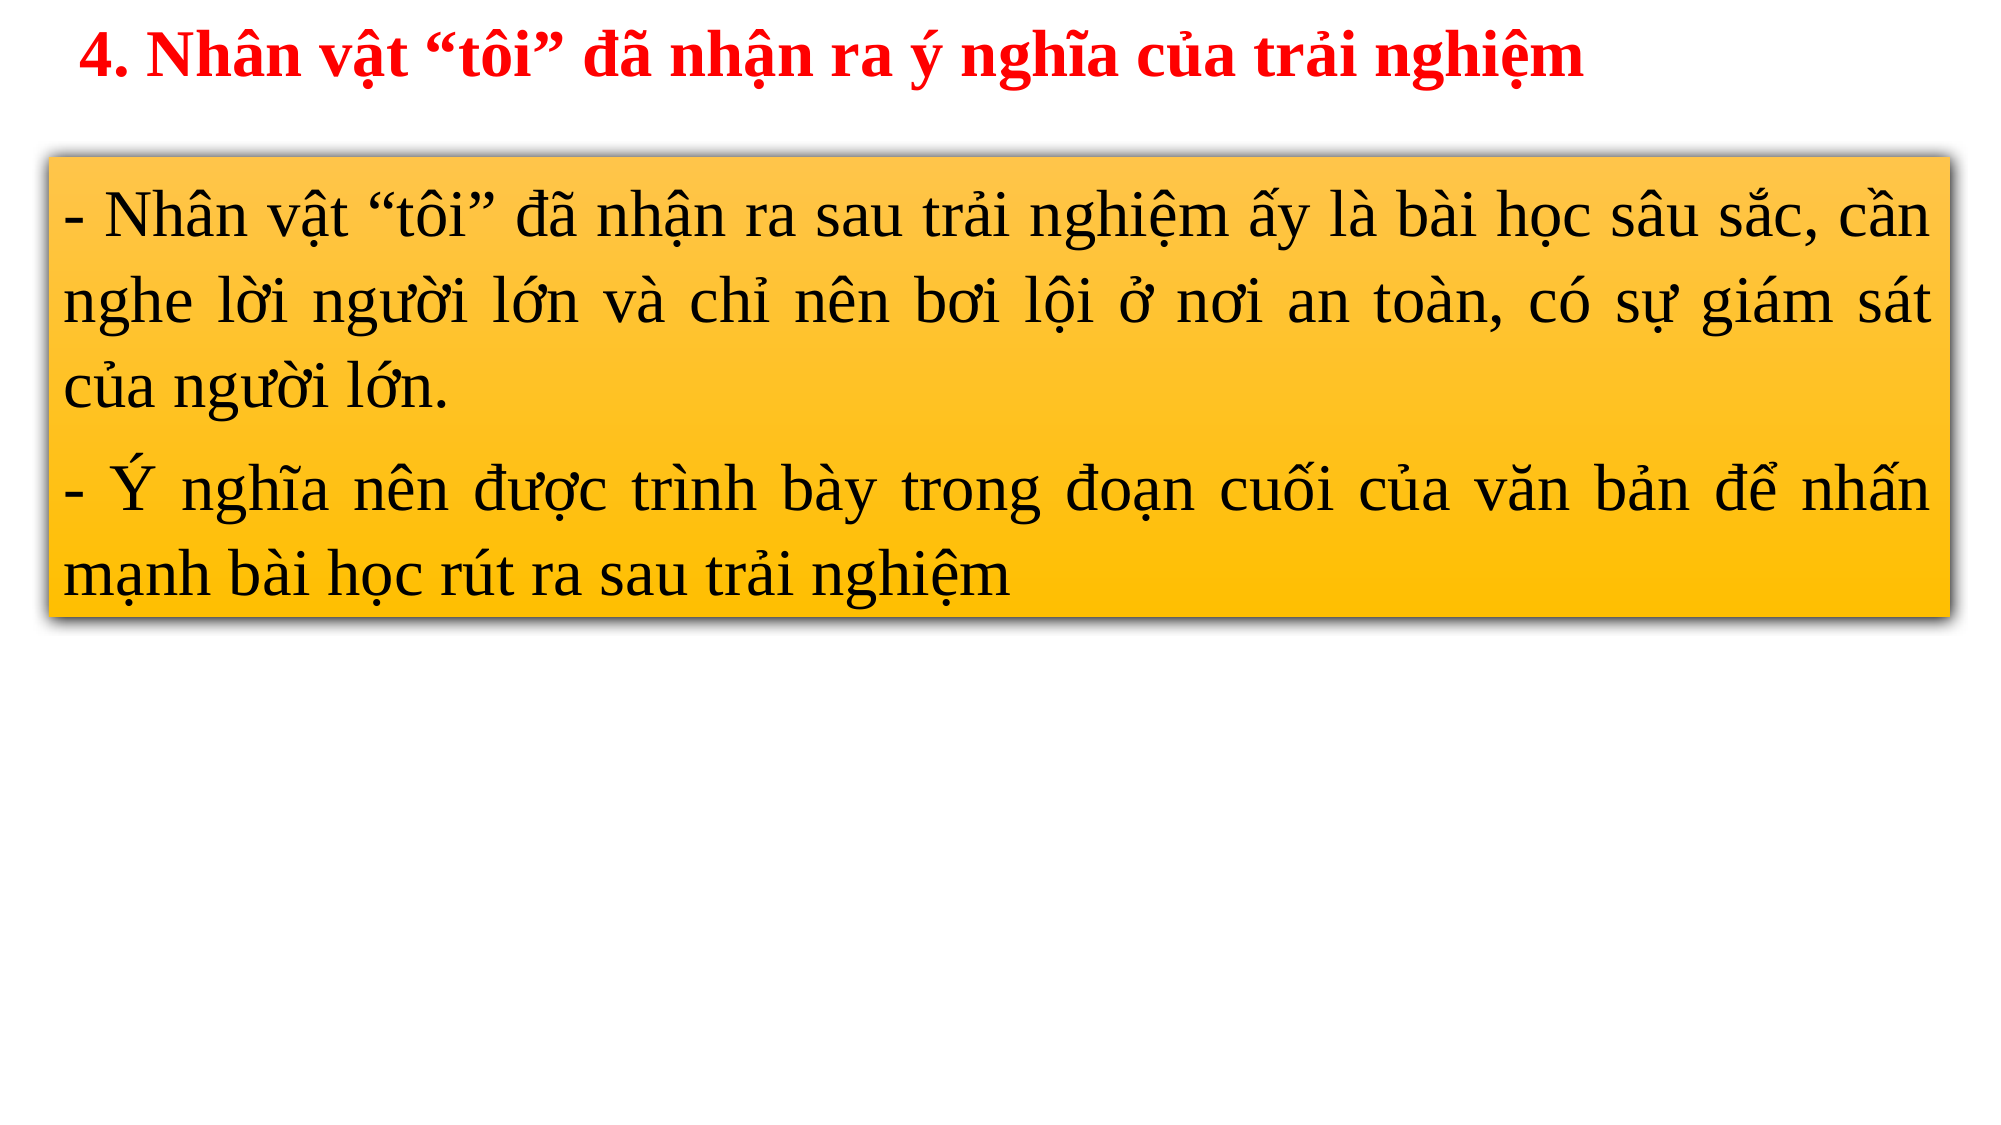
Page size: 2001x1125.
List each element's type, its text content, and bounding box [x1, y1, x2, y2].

text_box 4. Nhân vật “tôi” đã nhận ra ý nghĩa của trải nghiệm [65, 0, 1603, 97]
text_box - Nhân vật “tôi” đã nhận ra sau trải nghiệm ấy là bài học sâu sắc, cần nghe lời người lớn và chỉ nên bơi lội ở nơi an toàn, có sự giám sát của người lớn. - Ý nghĩa nên được trình bày trong đoạn cuối của văn bản để nhấn mạnh bài học rút ra sau trải nghiệm [48, 157, 1950, 617]
